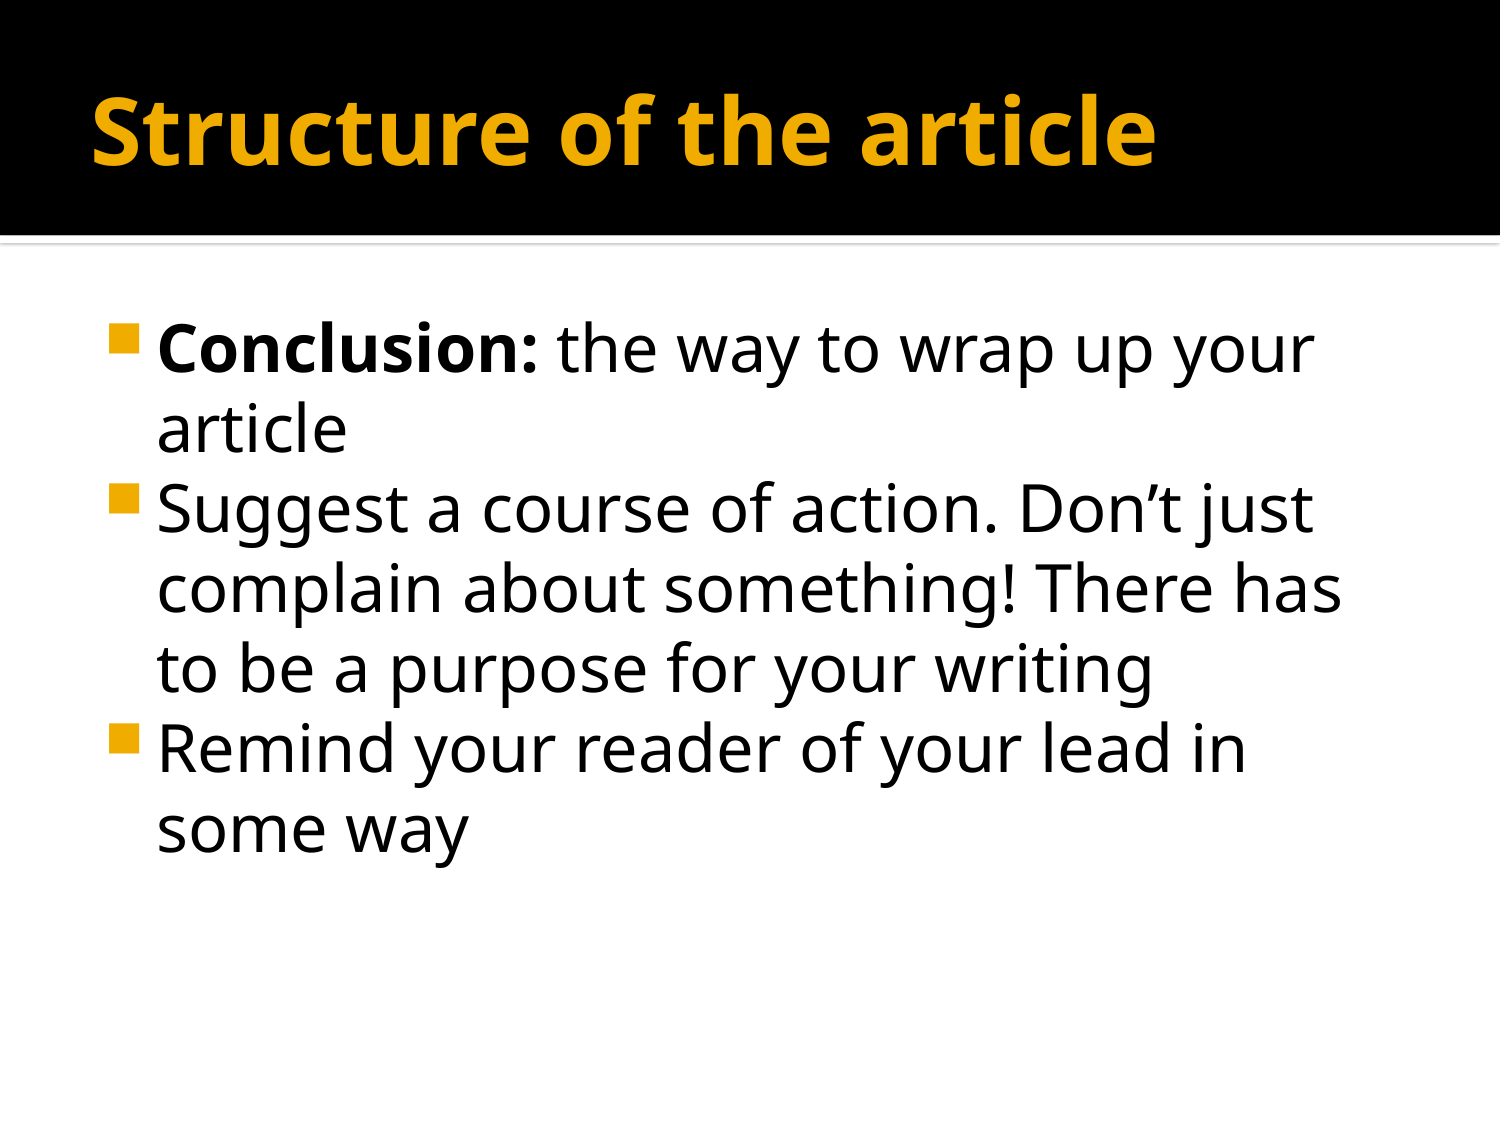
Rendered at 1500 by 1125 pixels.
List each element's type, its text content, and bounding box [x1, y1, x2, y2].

title Structure of the article [75, 25, 1425, 231]
list Conclusion: the way to wrap up your article Suggest a course of action. Don’t just complain about something! There has to be a purpose for your writing Remind your reader of your lead in some way [75, 291, 1425, 1050]
